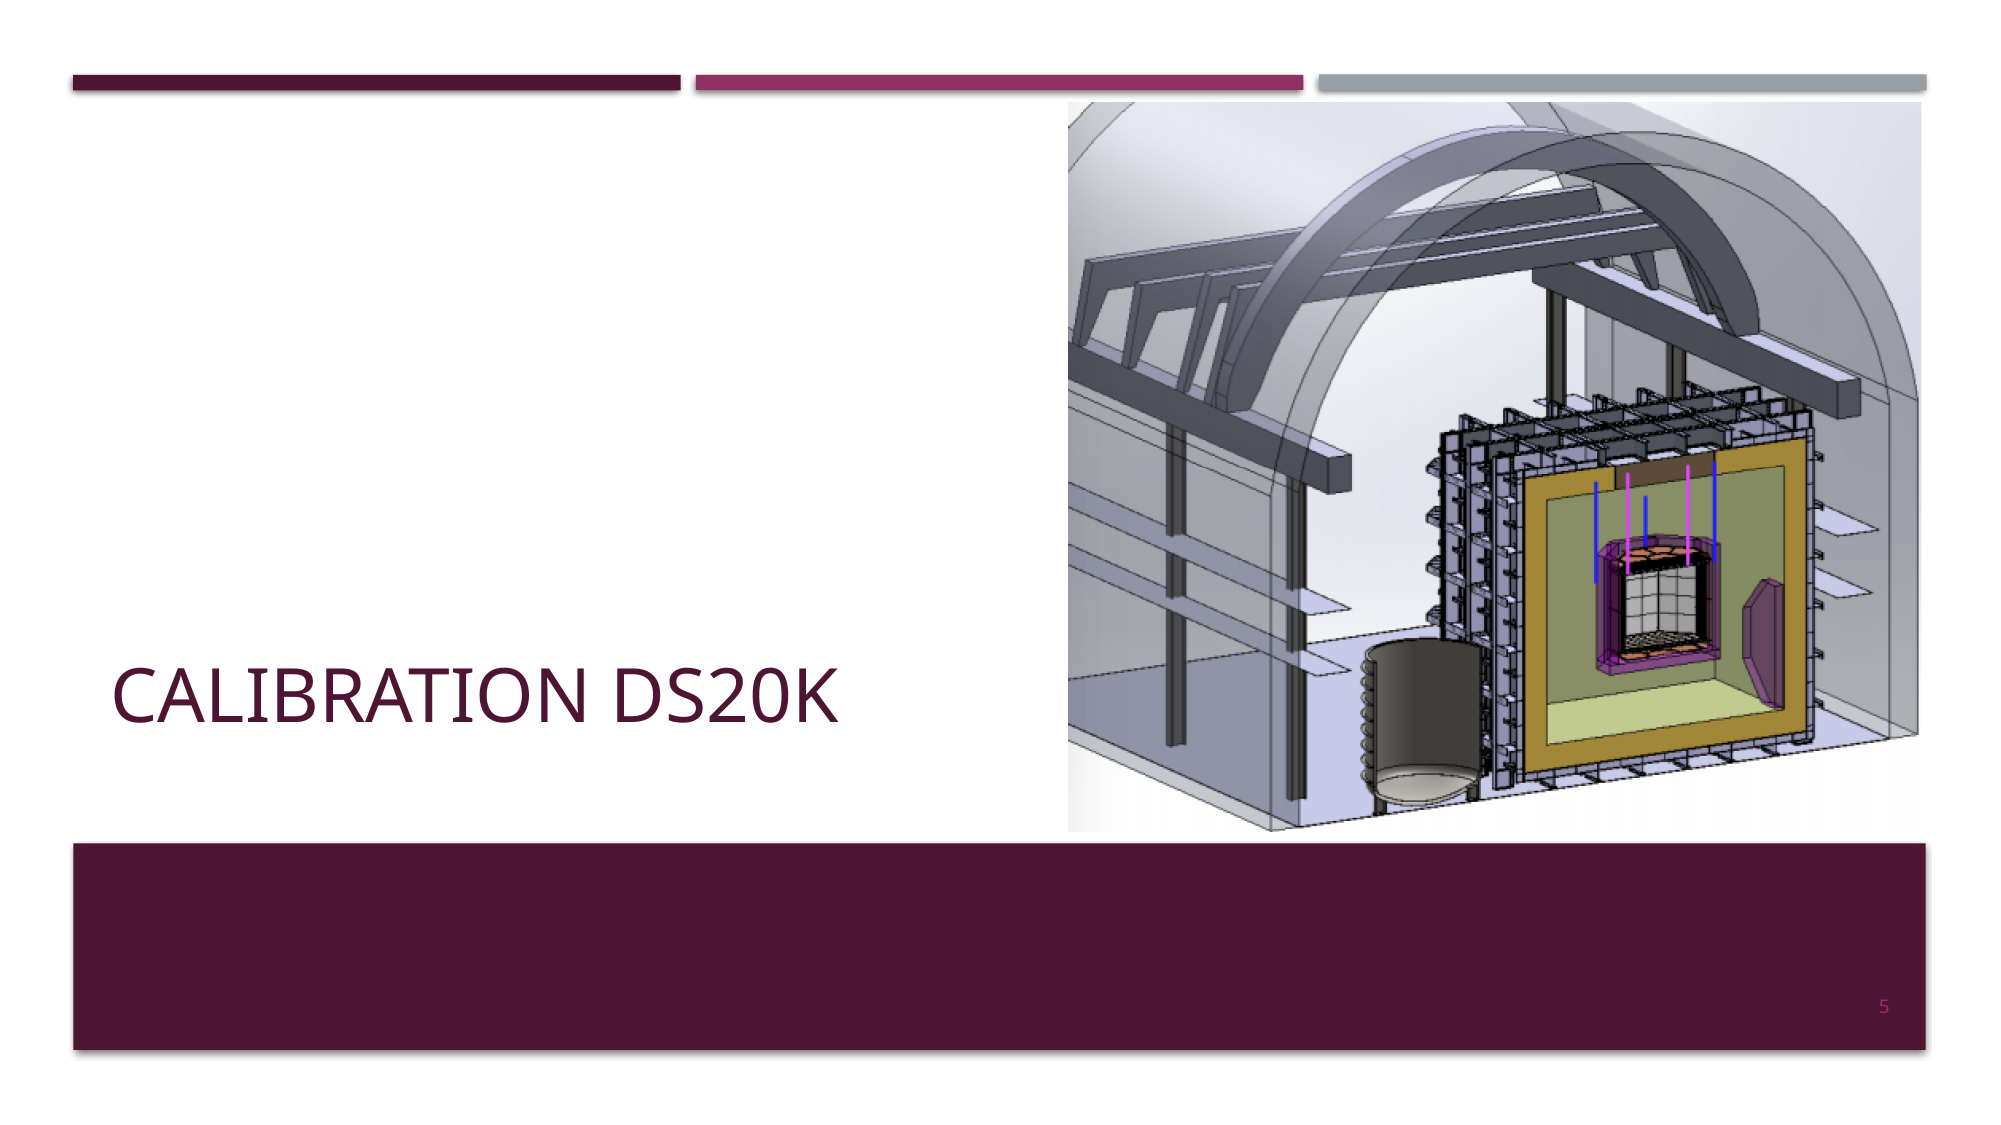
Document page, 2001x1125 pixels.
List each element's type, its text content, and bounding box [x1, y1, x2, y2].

slide_number 5 [1732, 977, 1905, 1037]
title Calibration DS20k [95, 499, 1059, 745]
picture [1065, 101, 1922, 832]
